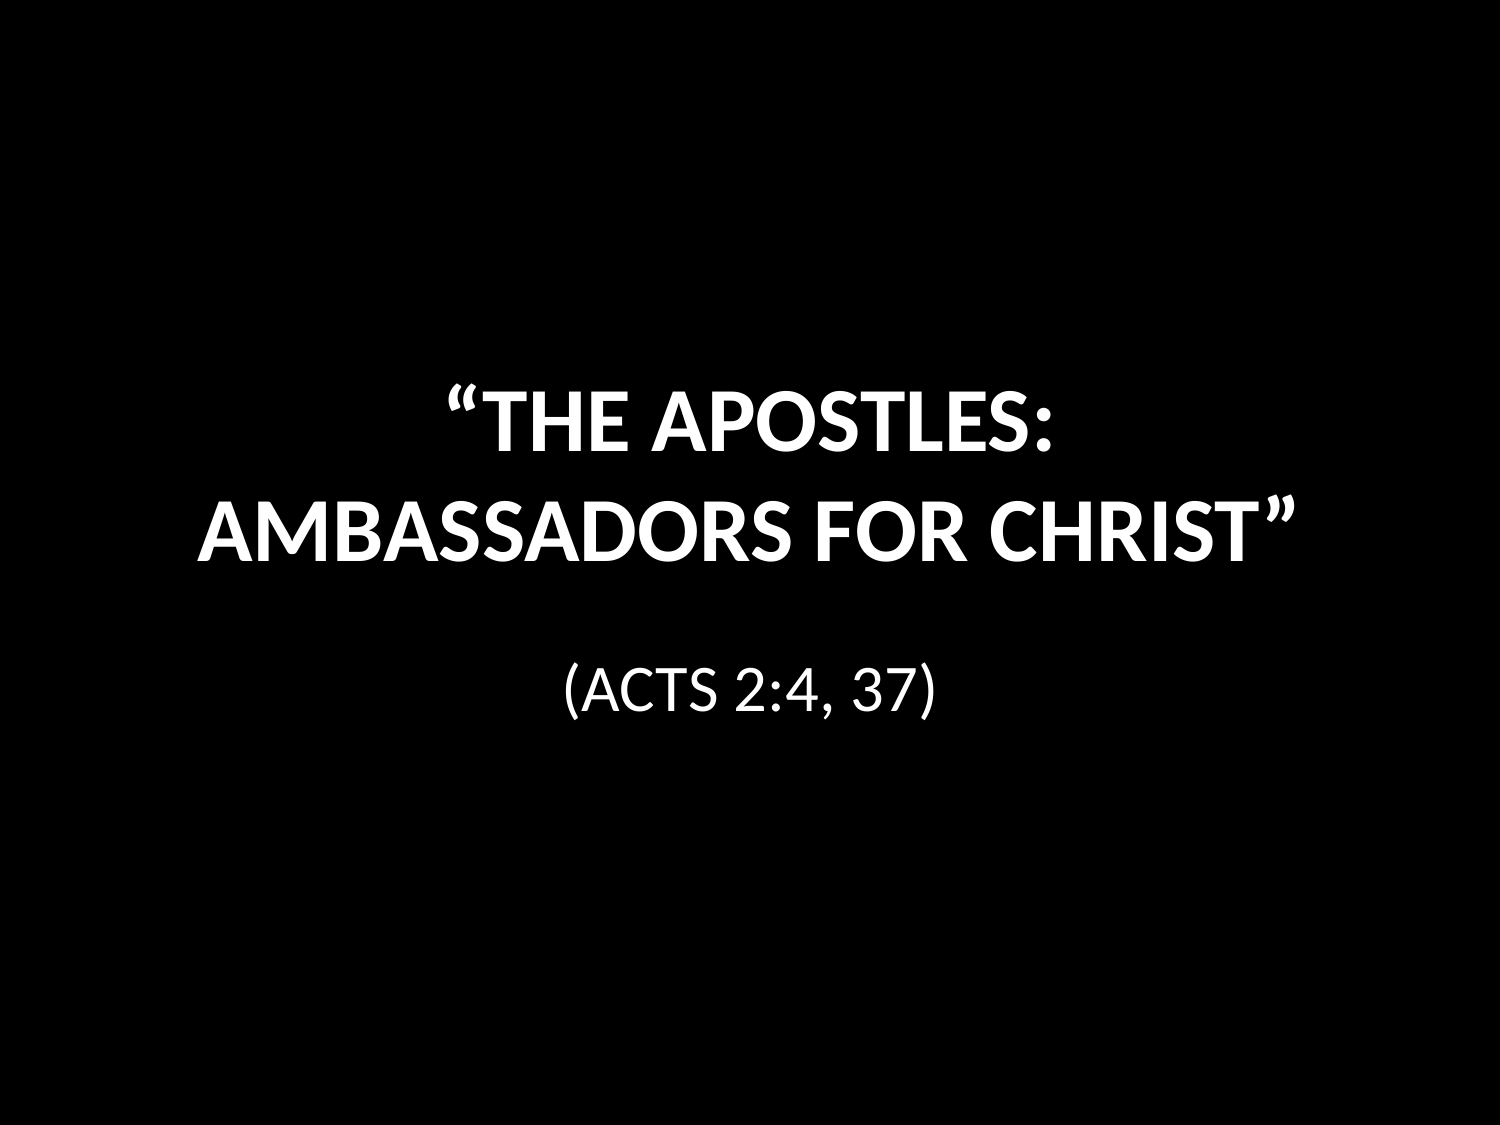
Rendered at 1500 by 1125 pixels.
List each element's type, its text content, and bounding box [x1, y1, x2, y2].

subtitle (ACTS 2:4, 37) [225, 637, 1275, 925]
title “THE APOSTLES: AMBASSADORS FOR CHRIST” [112, 349, 1388, 591]
